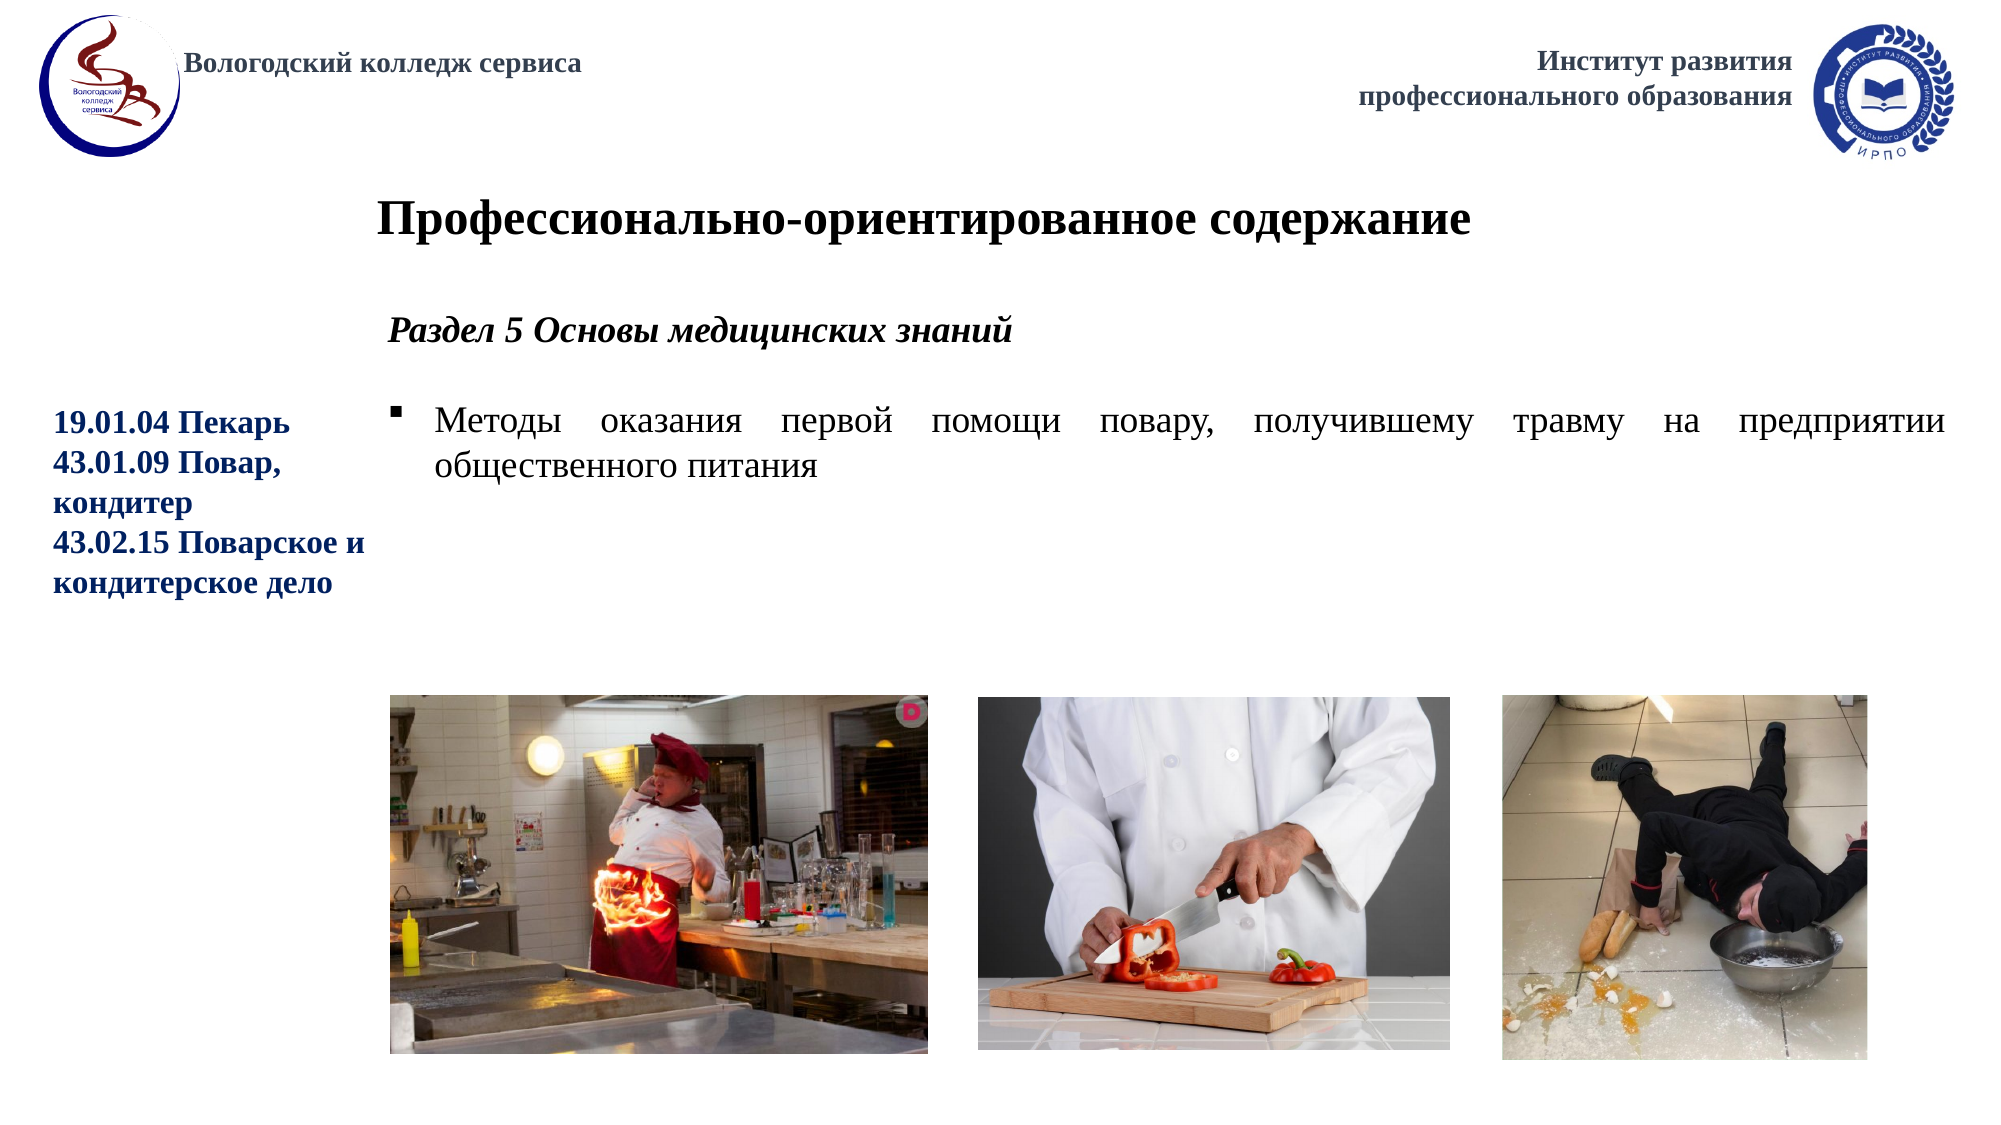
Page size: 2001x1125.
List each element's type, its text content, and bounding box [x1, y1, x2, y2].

picture [1807, 15, 1962, 171]
text_box Вологодский колледж сервиса [180, 35, 598, 86]
text_box Институт развития профессионального образования [1296, 34, 1807, 119]
text_box Профессионально-ориентированное содержание [54, 177, 1795, 253]
picture [977, 697, 1450, 1050]
text_box Раздел 5 Основы медицинских знаний Методы оказания первой помощи повару, получившему травму на предприятии общественного питания [372, 297, 1962, 492]
picture [390, 695, 928, 1054]
picture [39, 15, 180, 157]
picture [1502, 694, 1868, 1061]
text_box 19.01.04 Пекарь 43.01.09 Повар, кондитер 43.02.15 Поварское и кондитерское дело [38, 392, 430, 608]
